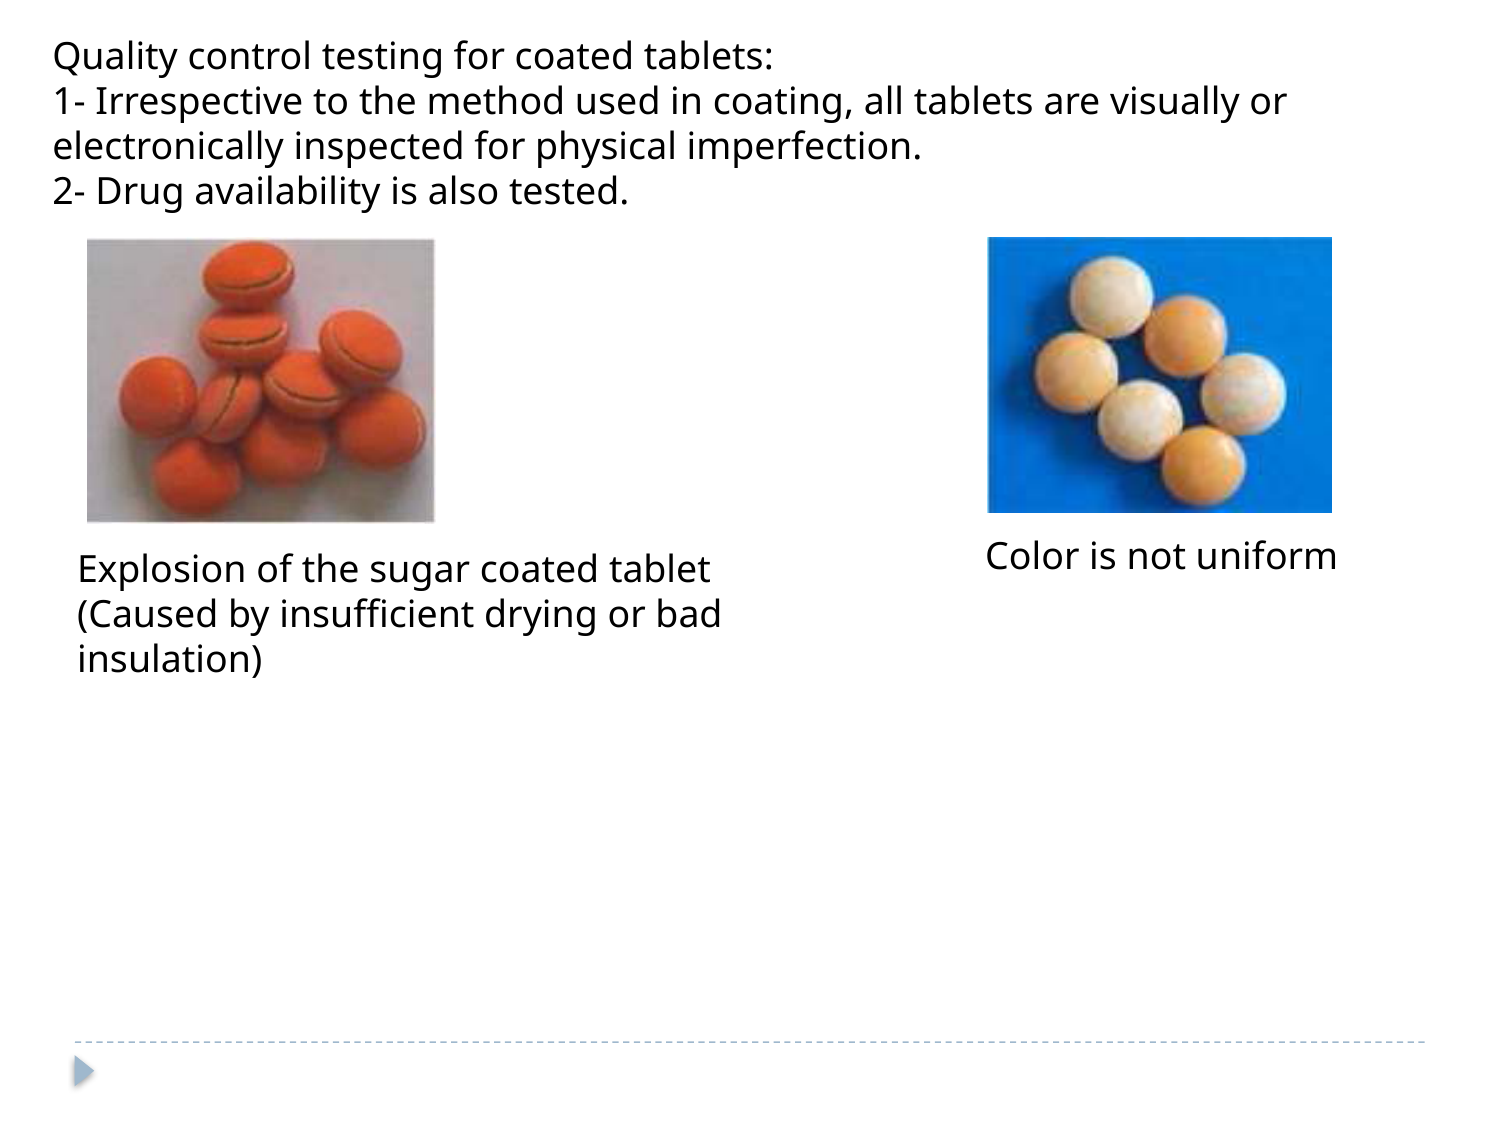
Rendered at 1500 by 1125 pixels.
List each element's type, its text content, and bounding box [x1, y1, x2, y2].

text_box Color is not uniform [970, 524, 1354, 585]
picture [87, 237, 437, 524]
picture [987, 237, 1333, 513]
text_box Quality control testing for coated tablets: 1- Irrespective to the method used in coating, all tablets are visually or electronically inspected for physical imperfection. 2- Drug availability is also tested. [37, 24, 1450, 220]
text_box Explosion of the sugar coated tablet (Caused by insufficient drying or bad insulation) [62, 537, 813, 688]
